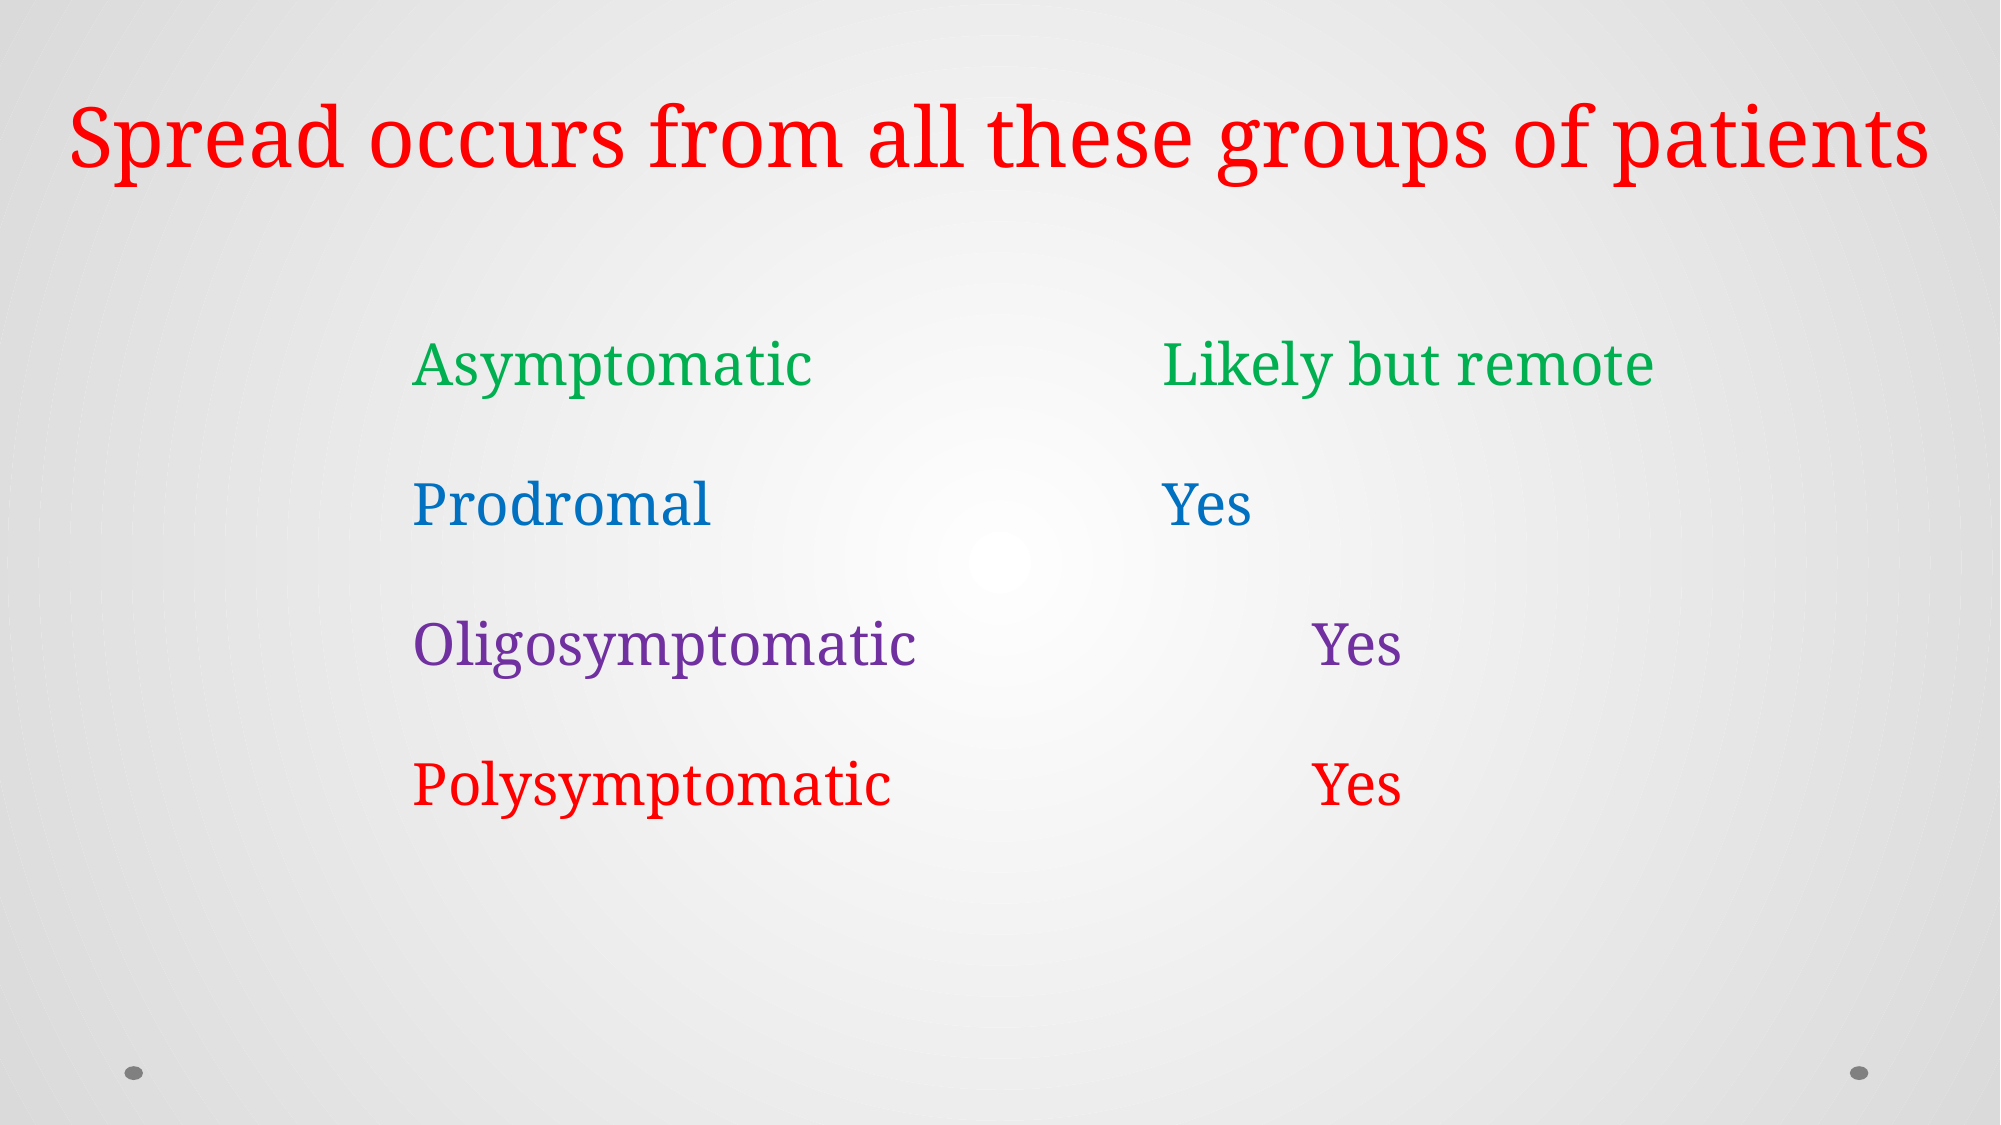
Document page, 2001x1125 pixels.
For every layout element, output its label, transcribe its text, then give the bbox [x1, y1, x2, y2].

text_box Spread occurs from all these groups of patients [53, 77, 1947, 192]
text_box Asymptomatic Likely but remote Prodromal Yes Oligosymptomatic Yes Polysymptomatic Yes [398, 320, 1671, 825]
